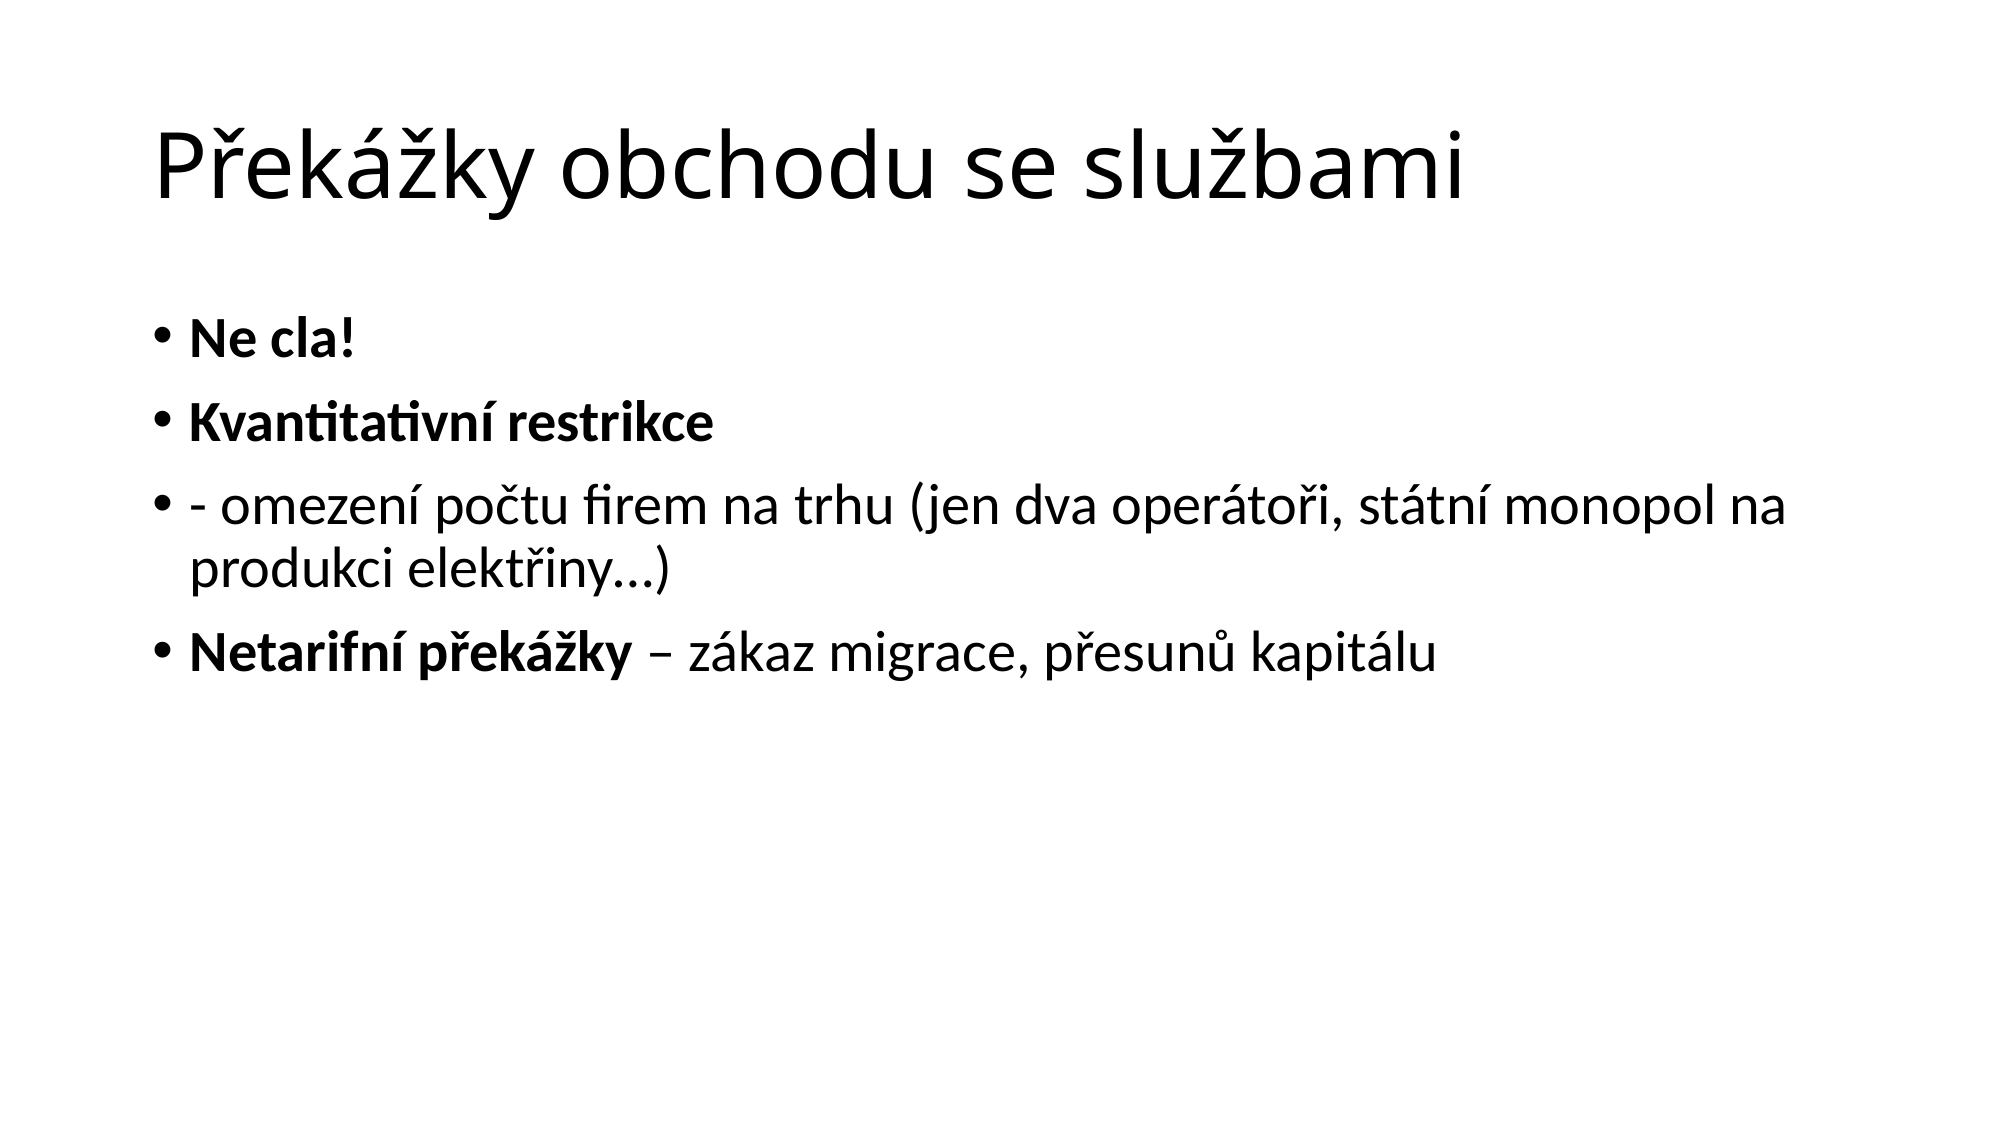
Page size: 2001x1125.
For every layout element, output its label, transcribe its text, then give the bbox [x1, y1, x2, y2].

title Překážky obchodu se službami [137, 59, 1863, 278]
list Ne cla! Kvantitativní restrikce - omezení počtu firem na trhu (jen dva operátoři, státní monopol na produkci elektřiny…) Netarifní překážky – zákaz migrace, přesunů kapitálu [137, 299, 1863, 1014]
